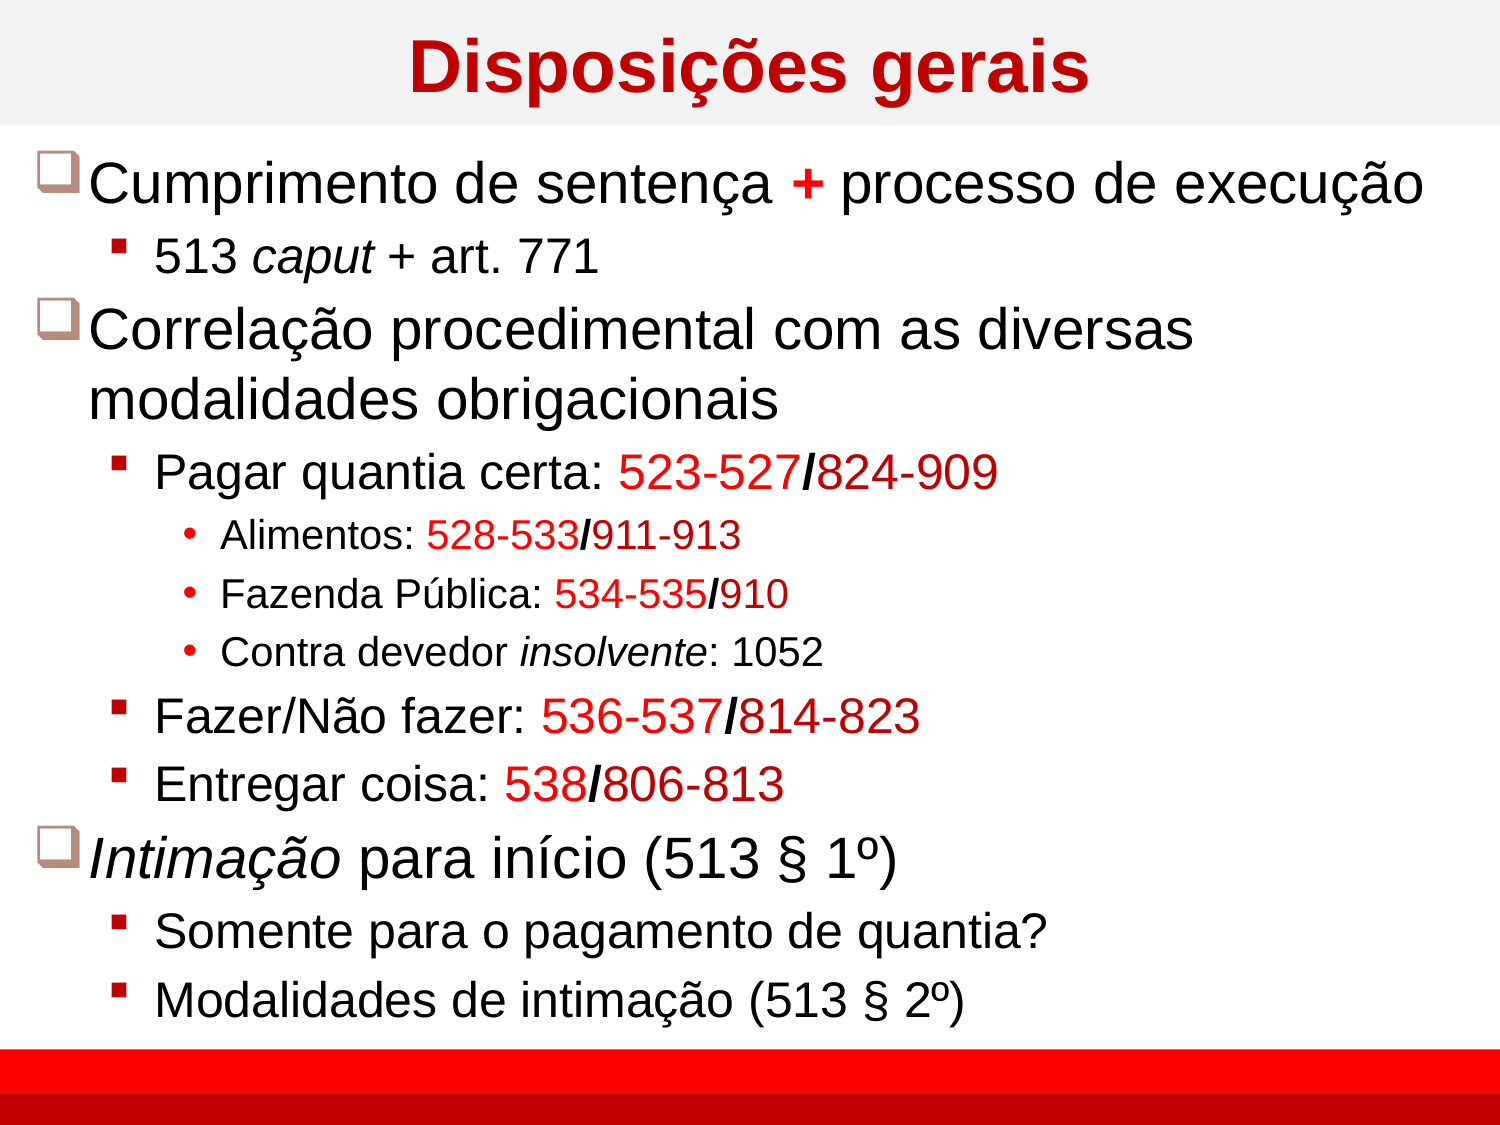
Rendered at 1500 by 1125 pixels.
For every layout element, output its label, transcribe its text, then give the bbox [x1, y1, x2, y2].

list Cumprimento de sentença + processo de execução 513 caput + art. 771 Correlação procedimental com as diversas modalidades obrigacionais Pagar quantia certa: 523-527/824-909 Alimentos: 528-533/911-913 Fazenda Pública: 534-535/910 Contra devedor insolvente: 1052 Fazer/Não fazer: 536-537/814-823 Entregar coisa: 538/806-813 Intimação para início (513 § 1º) Somente para o pagamento de quantia? Modalidades de intimação (513 § 2º) [17, 137, 1499, 1047]
title Disposições gerais [0, 0, 1500, 126]
text_box [0, 1047, 1500, 1092]
text_box [0, 1092, 1500, 1125]
